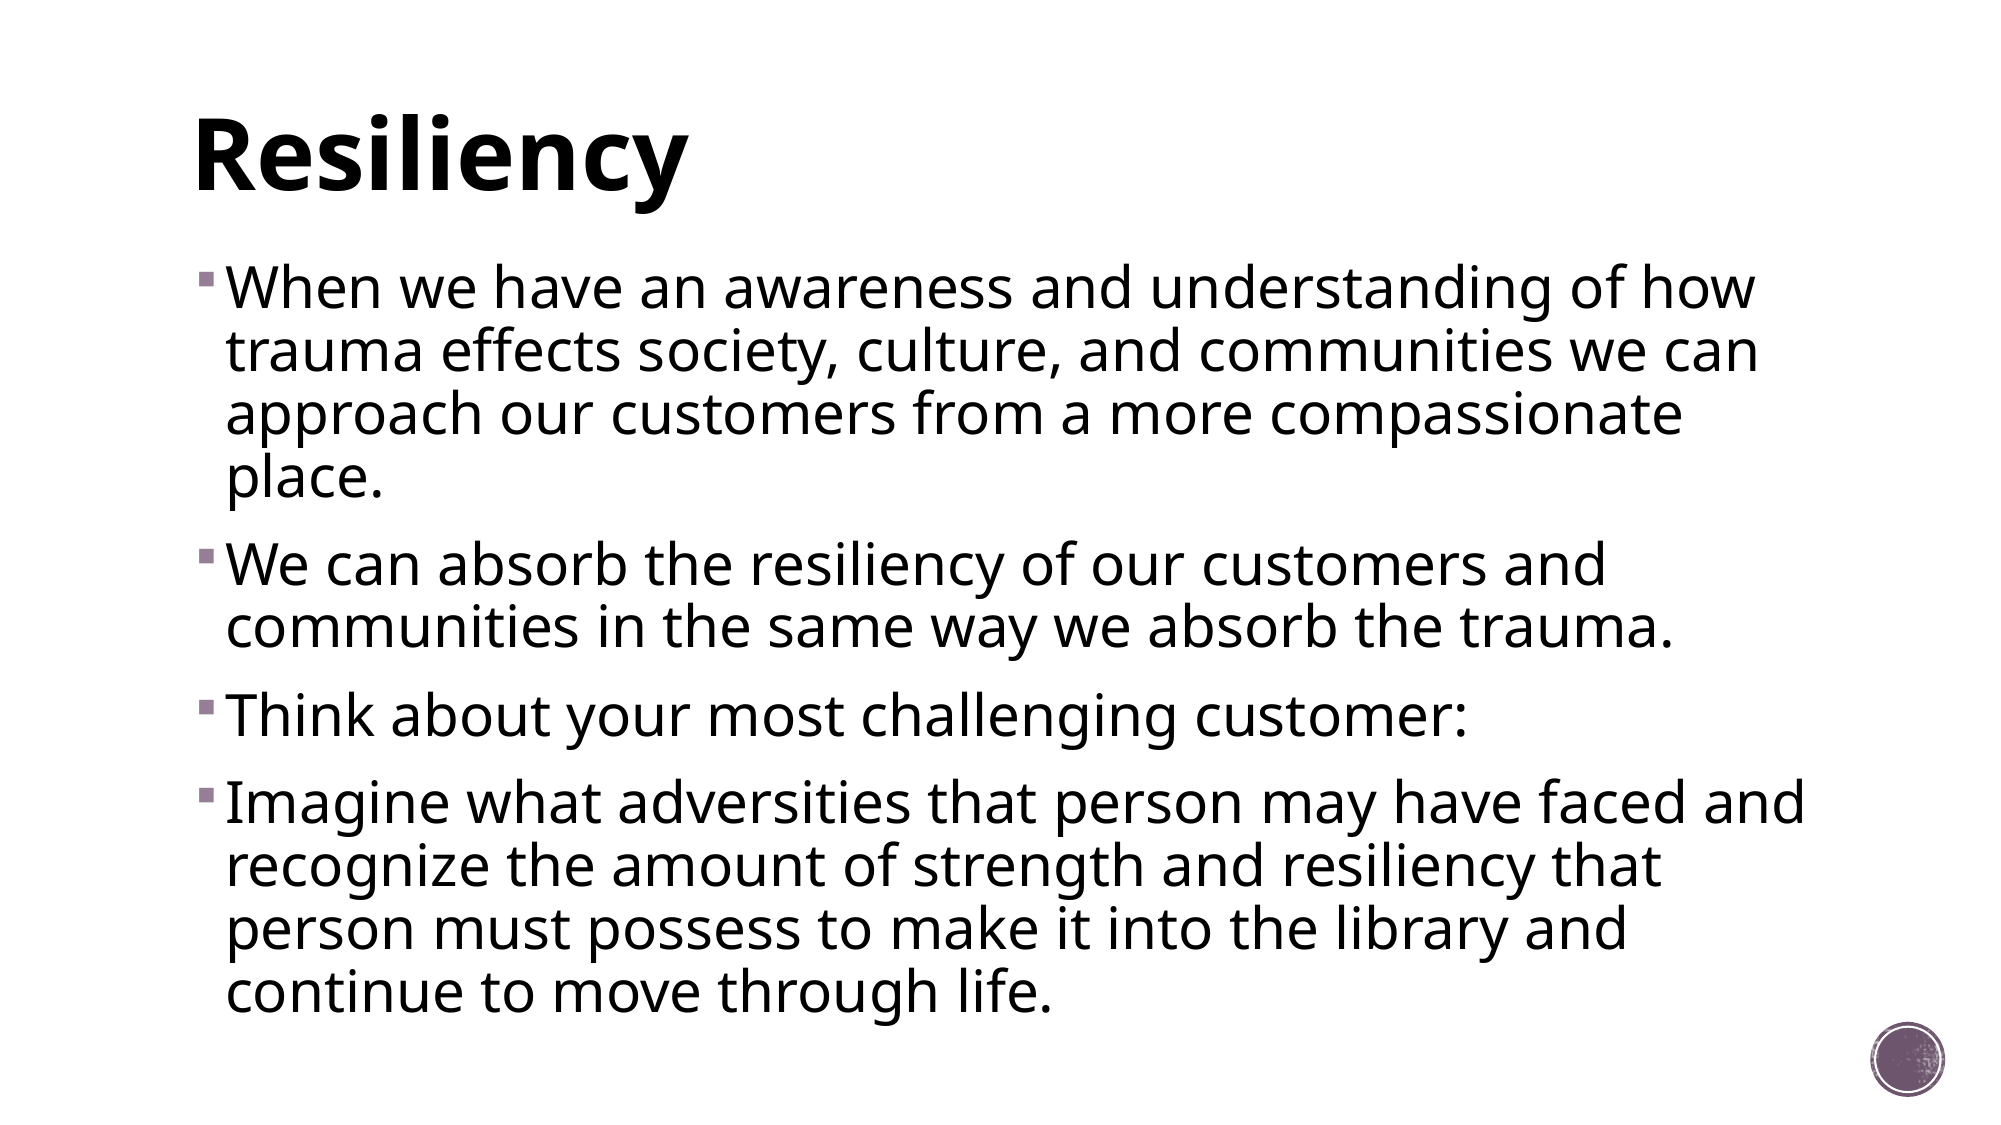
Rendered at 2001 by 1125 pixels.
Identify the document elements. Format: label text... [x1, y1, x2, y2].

list When we have an awareness and understanding of how trauma effects society, culture, and communities we can approach our customers from a more compassionate place. We can absorb the resiliency of our customers and communities in the same way we absorb the trauma. Think about your most challenging customer: Imagine what adversities that person may have faced and recognize the amount of strength and resiliency that person must possess to make it into the library and continue to move through life. [179, 250, 1830, 987]
title Resiliency [175, 50, 1826, 266]
